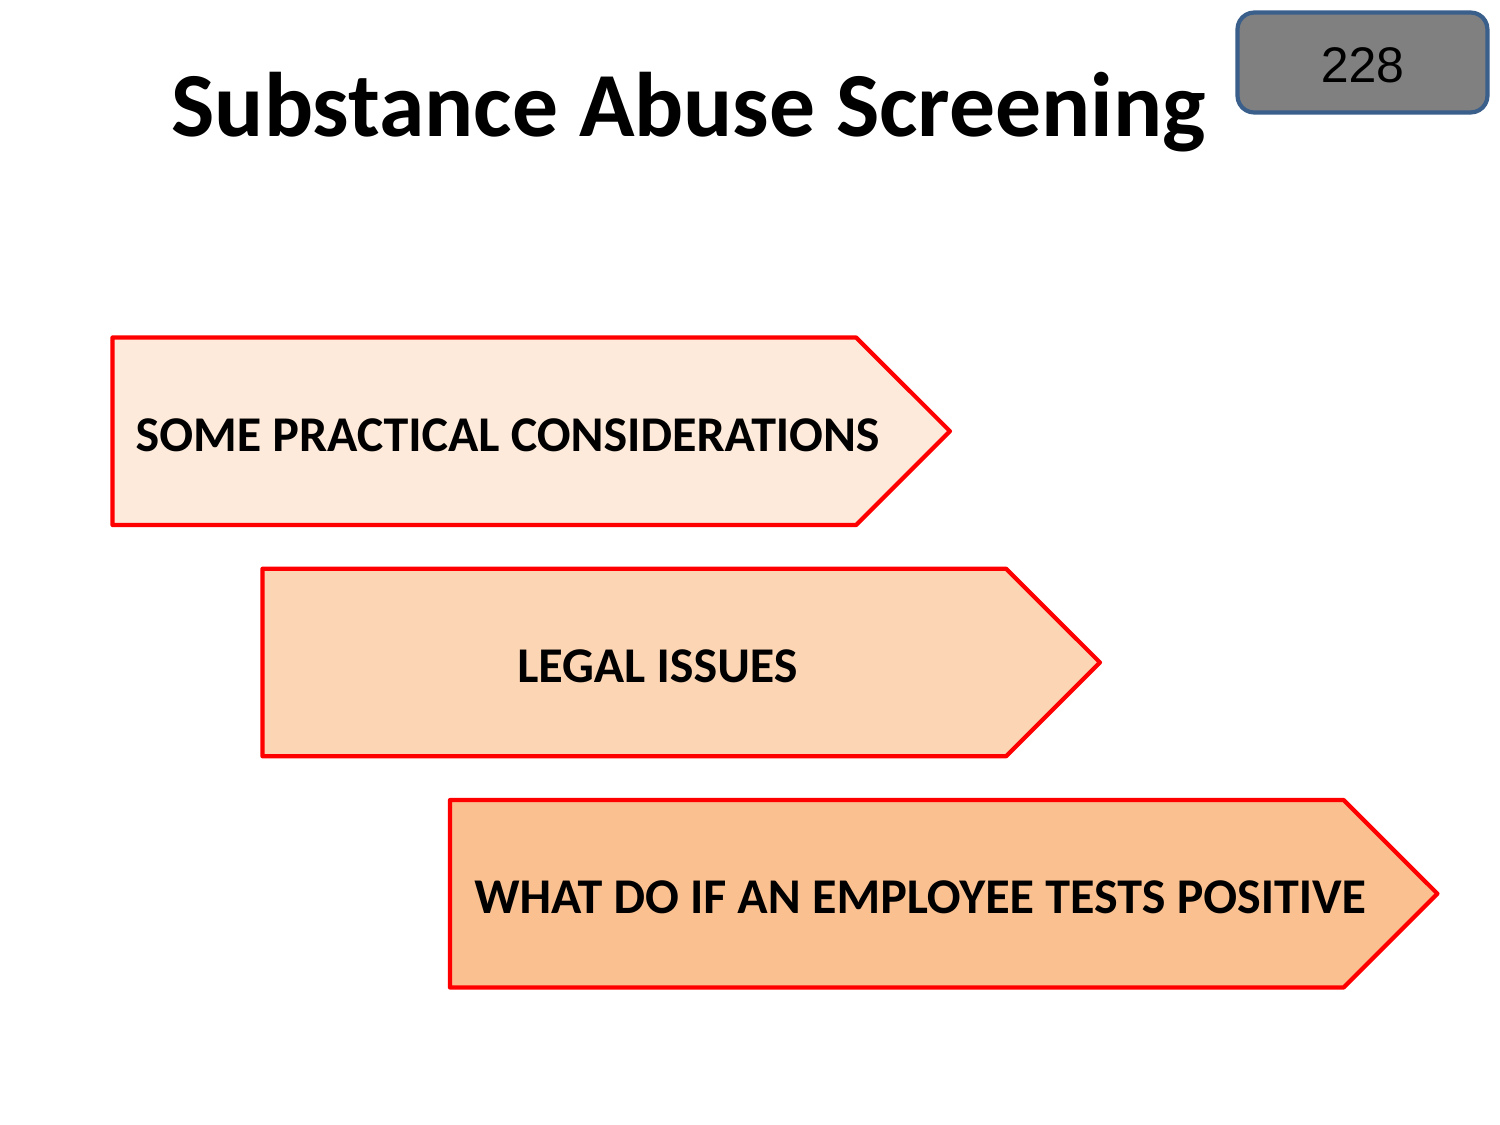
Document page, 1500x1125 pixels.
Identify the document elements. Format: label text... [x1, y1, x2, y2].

text_box SOME PRACTICAL CONSIDERATIONS [110, 335, 953, 528]
text_box LEGAL ISSUES [260, 566, 1103, 759]
text_box 228 [1235, 10, 1490, 115]
text_box WHAT DO IF AN EMPLOYEE TESTS POSITIVE [447, 797, 1440, 990]
title Substance Abuse Screening [75, 0, 1325, 213]
